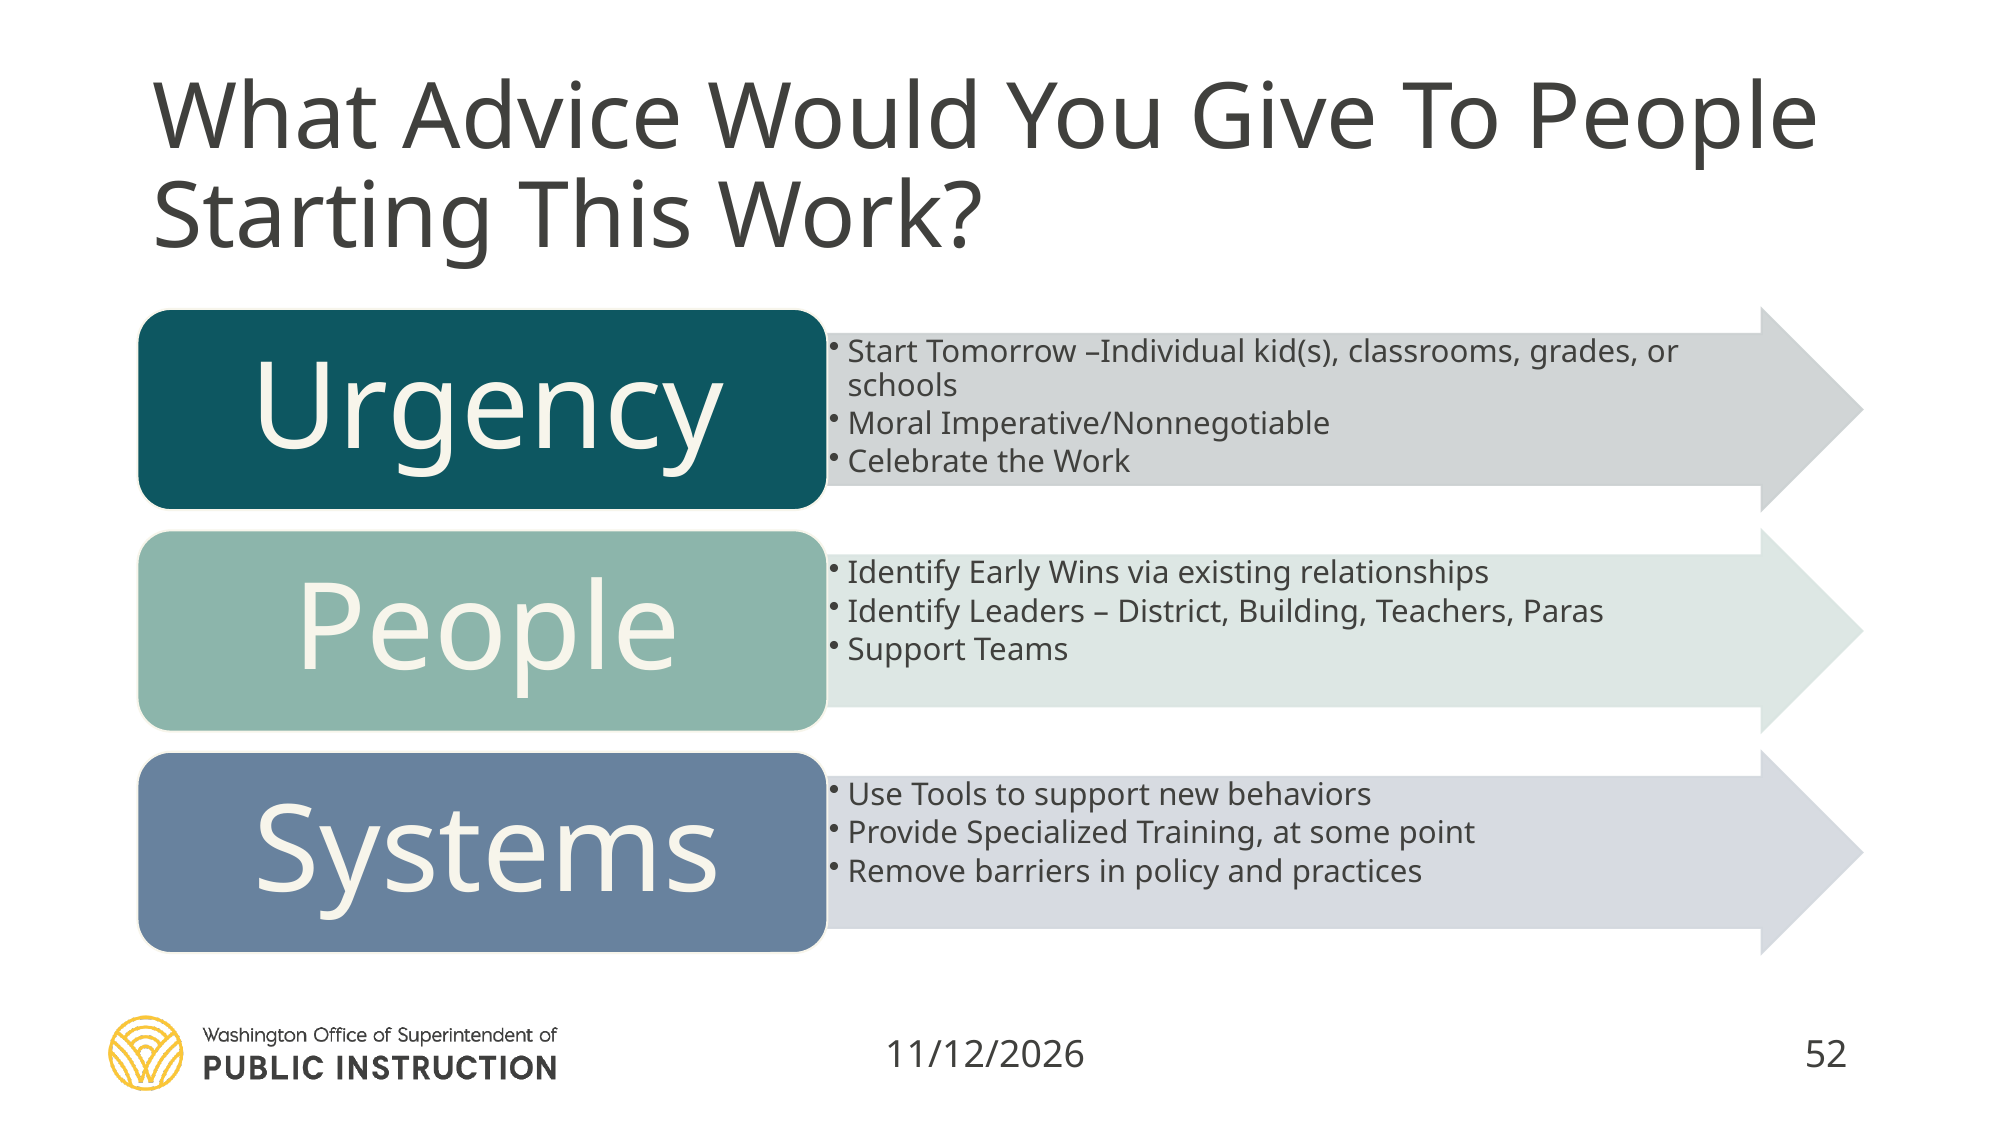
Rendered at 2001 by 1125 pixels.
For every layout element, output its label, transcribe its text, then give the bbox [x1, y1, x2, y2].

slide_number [760, 1022, 1211, 1083]
title What Advice Would You Give To People Starting This Work? [137, 59, 1863, 278]
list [137, 308, 1863, 954]
picture [108, 1015, 558, 1091]
slide_number 52 [1412, 1022, 1863, 1083]
